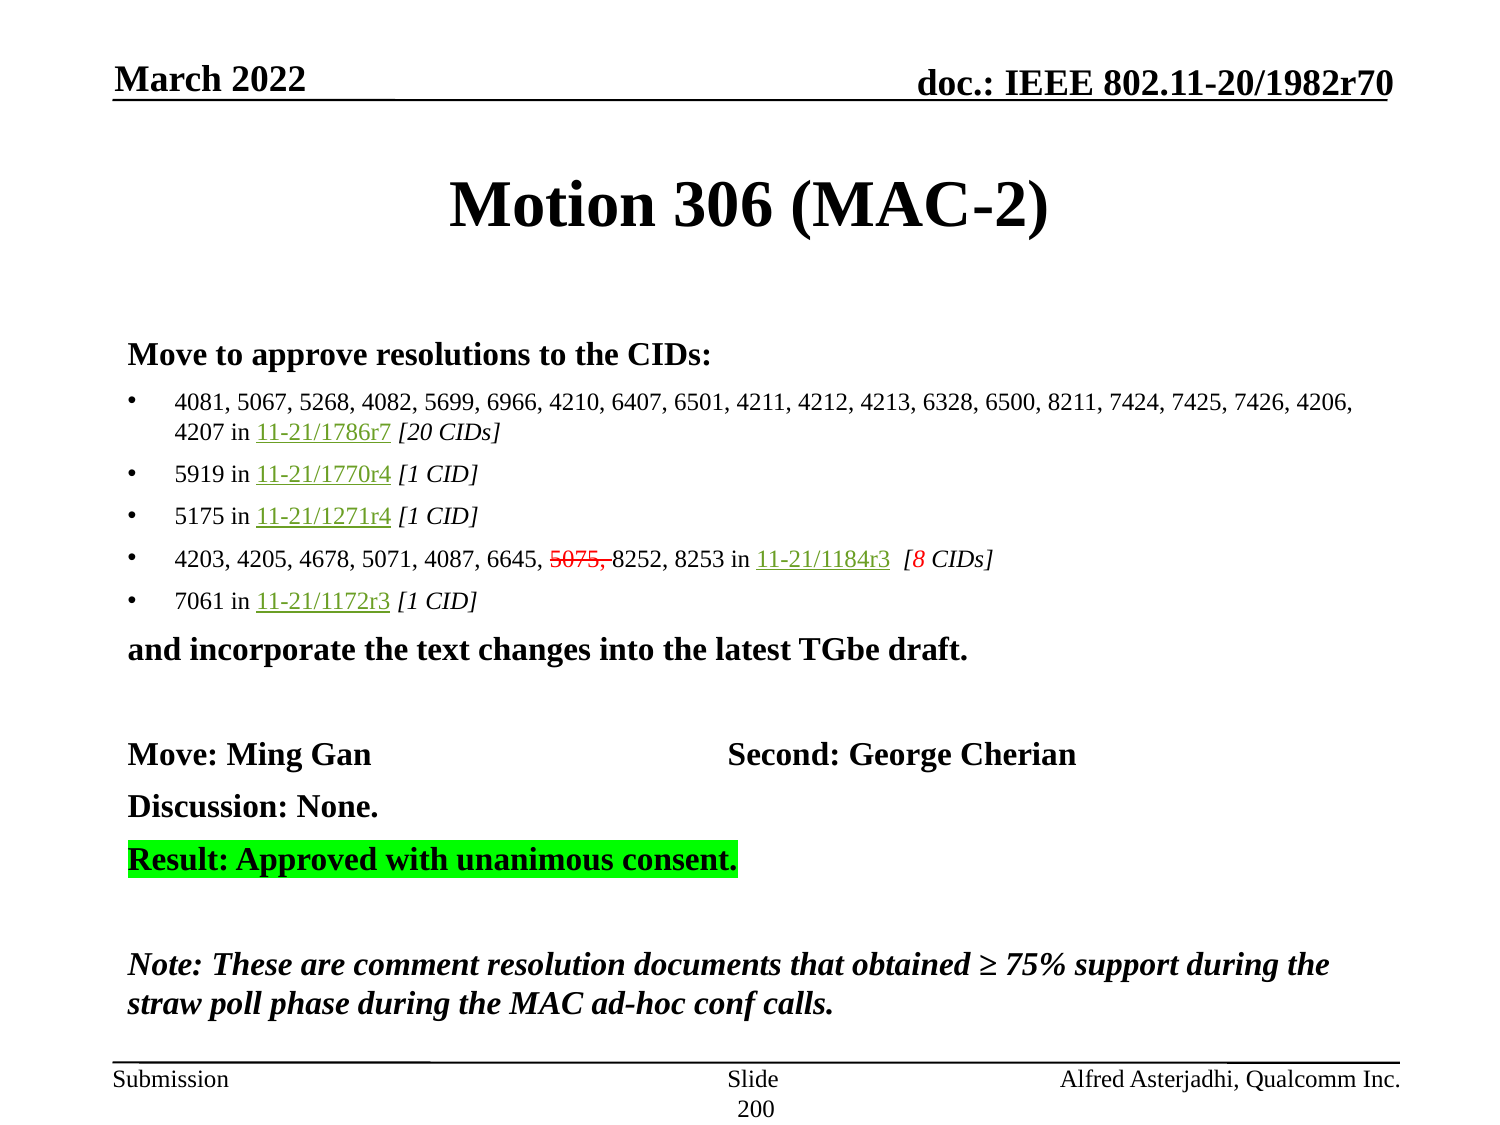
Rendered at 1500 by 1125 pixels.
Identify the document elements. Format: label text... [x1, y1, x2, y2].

footer Alfred Asterjadhi, Qualcomm Inc. [878, 1061, 1402, 1093]
slide_number Slide 200 [712, 1061, 800, 1123]
list Move to approve resolutions to the CIDs: 4081, 5067, 5268, 4082, 5699, 6966, 4210, 6407, 6501, 4211, 4212, 4213, 6328, 6500, 8211, 7424, 7425, 7426, 4206, 4207 in 11-21/1786r7 [20 CIDs] 5919 in 11-21/1770r4 [1 CID] 5175 in 11-21/1271r4 [1 CID] 4203, 4205, 4678, 5071, 4087, 6645, 5075, 8252, 8253 in 11-21/1184r3 [8 CIDs] 7061 in 11-21/1172r3 [1 CID] and incorporate the text changes into the latest TGbe draft. Move: Ming Gan Second: George Cherian Discussion: None. Result: Approved with unanimous consent. Note: These are comment resolution documents that obtained ≥ 75% support during the straw poll phase during the MAC ad-hoc conf calls. [112, 324, 1388, 1063]
title Motion 306 (MAC-2) [112, 112, 1388, 288]
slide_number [114, 54, 423, 100]
